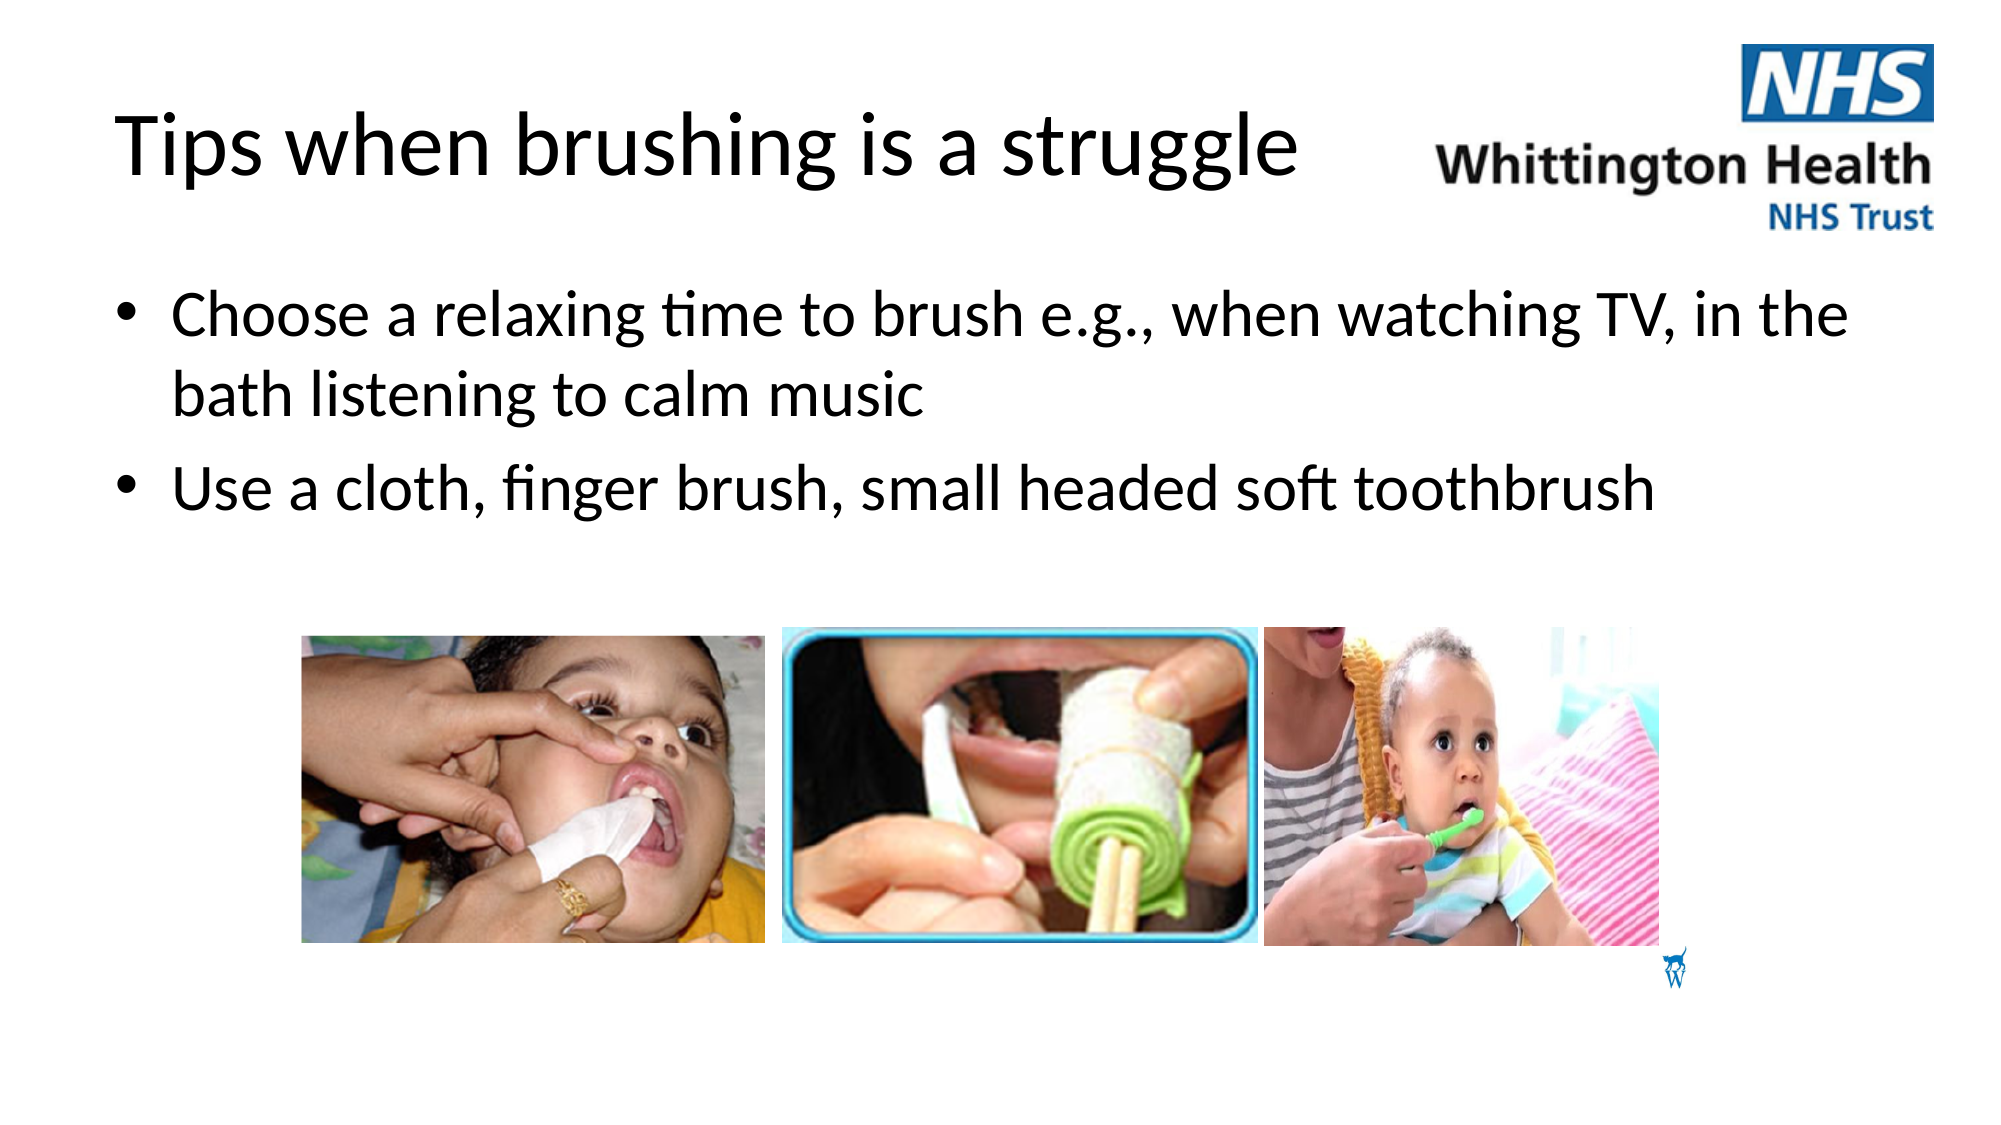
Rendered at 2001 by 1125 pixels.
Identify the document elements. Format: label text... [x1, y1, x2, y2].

title Tips when brushing is a struggle [99, 45, 1900, 233]
picture [283, 612, 1717, 1009]
picture [1433, 44, 1934, 231]
list Choose a relaxing time to brush e.g., when watching TV, in the bath listening to calm music Use a cloth, finger brush, small headed soft toothbrush [99, 262, 1900, 738]
